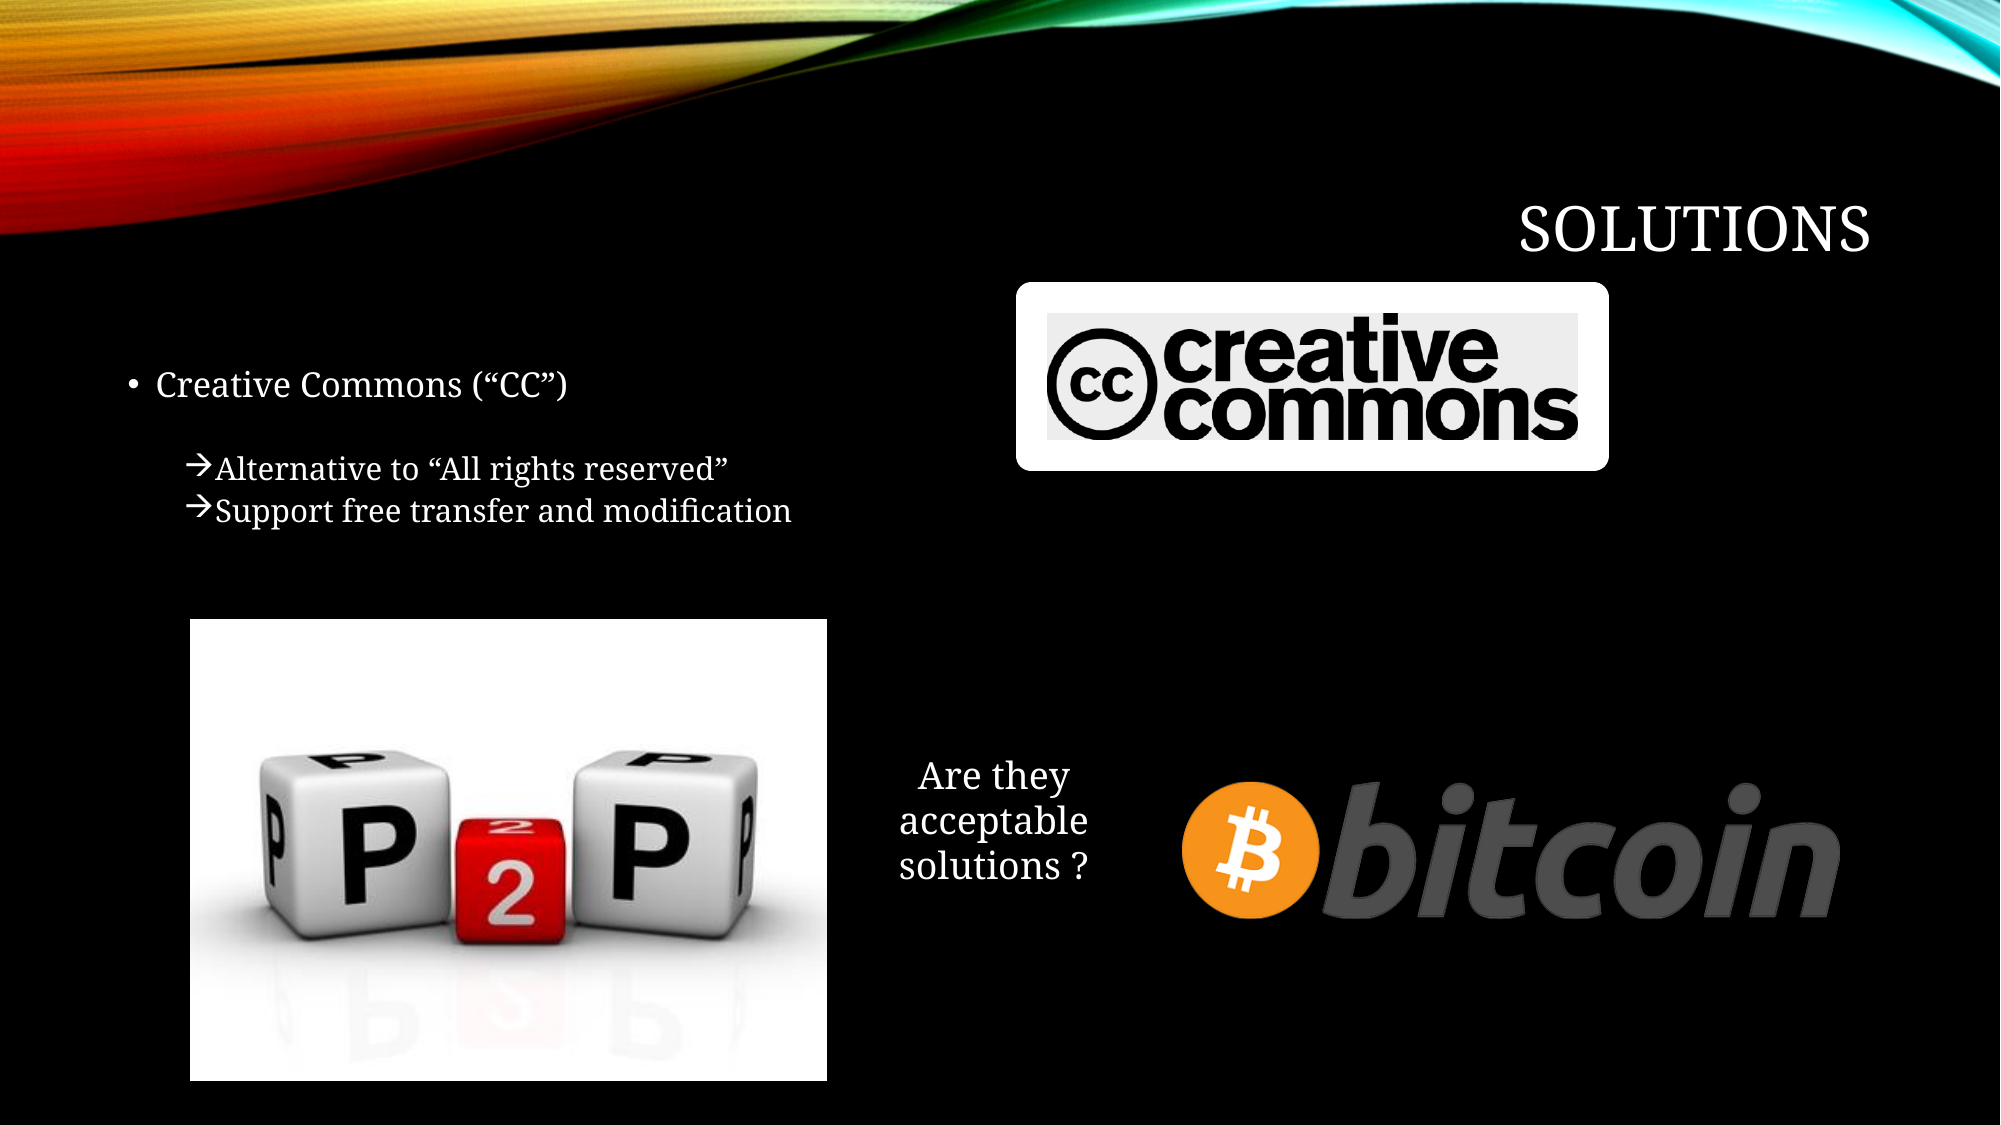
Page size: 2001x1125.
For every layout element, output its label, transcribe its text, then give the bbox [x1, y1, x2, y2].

picture [189, 619, 827, 1081]
picture [0, 0, 2000, 237]
picture [1182, 685, 1840, 1015]
title Solutions [474, 125, 1888, 338]
picture [1046, 313, 1579, 441]
text_box Are they acceptable solutions ? [845, 744, 1142, 940]
list Creative Commons (“CC”) Alternative to “All rights reserved” Support free transfer and modification [112, 360, 1888, 1021]
